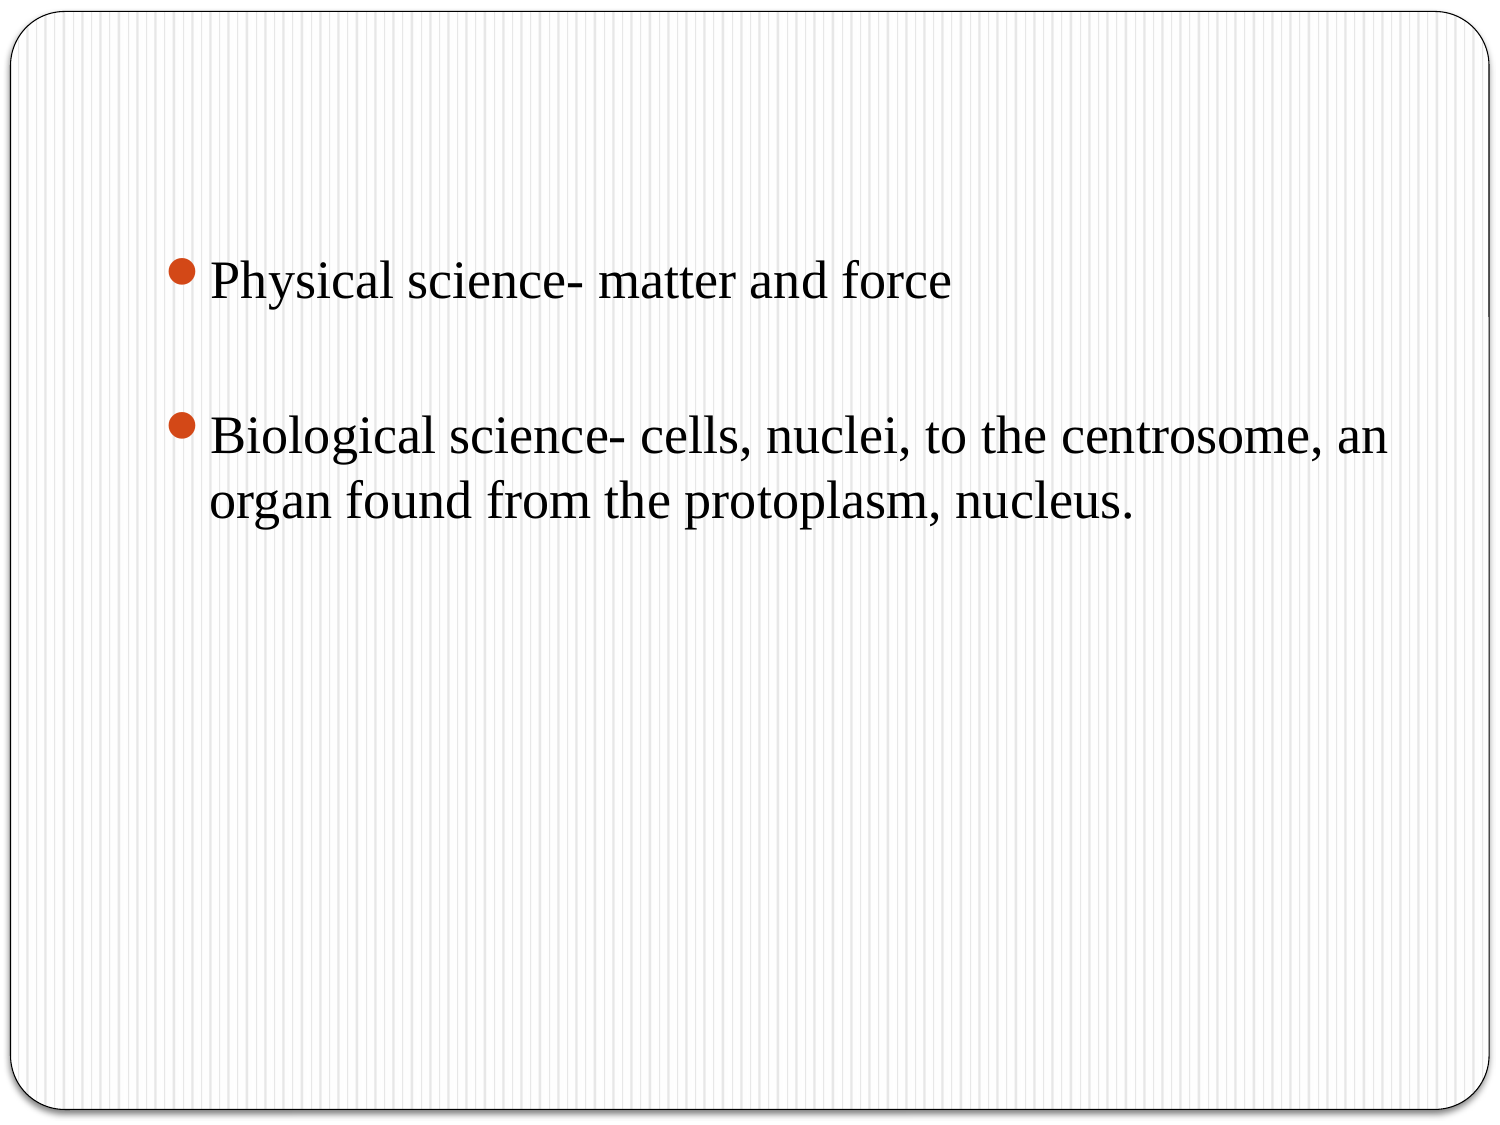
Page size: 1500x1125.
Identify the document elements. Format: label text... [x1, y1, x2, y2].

list Physical science- matter and force Biological science- cells, nuclei, to the centrosome, an organ found from the protoplasm, nucleus. [150, 237, 1425, 988]
